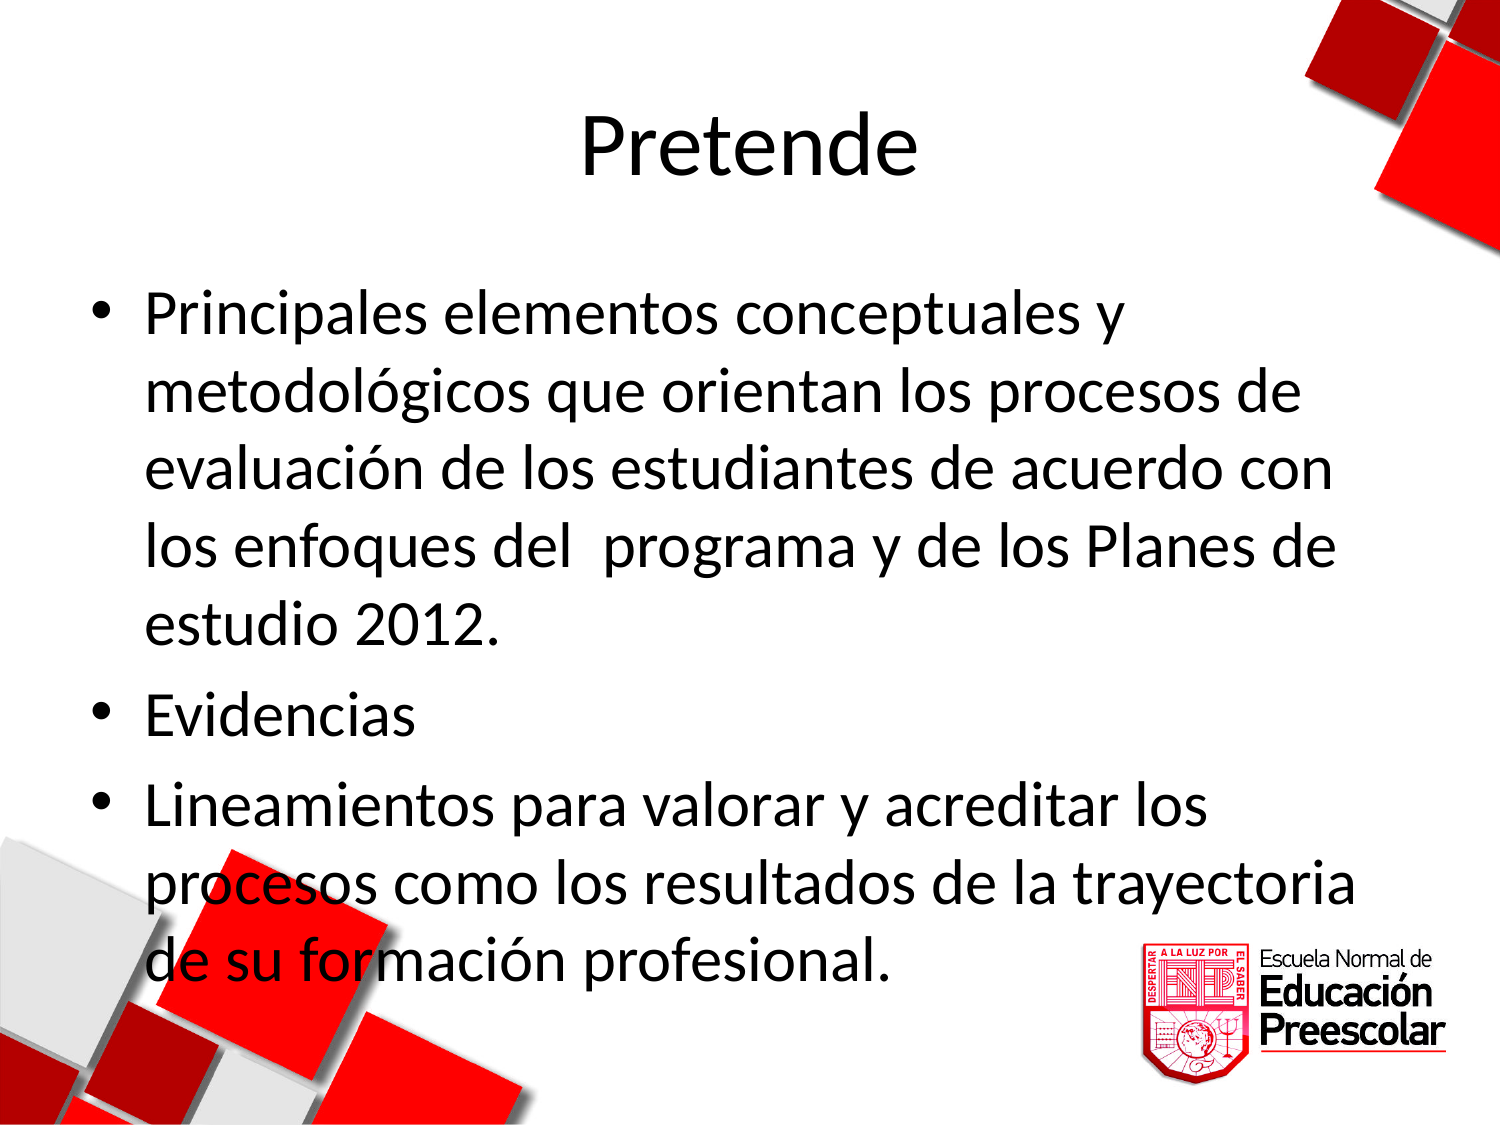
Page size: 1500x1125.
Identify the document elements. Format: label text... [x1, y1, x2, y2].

title Pretende [75, 45, 1425, 233]
list Principales elementos conceptuales y metodológicos que orientan los procesos de evaluación de los estudiantes de acuerdo con los enfoques del programa y de los Planes de estudio 2012. Evidencias Lineamientos para valorar y acreditar los procesos como los resultados de la trayectoria de su formación profesional. [75, 262, 1425, 1005]
picture [0, 0, 1500, 1125]
